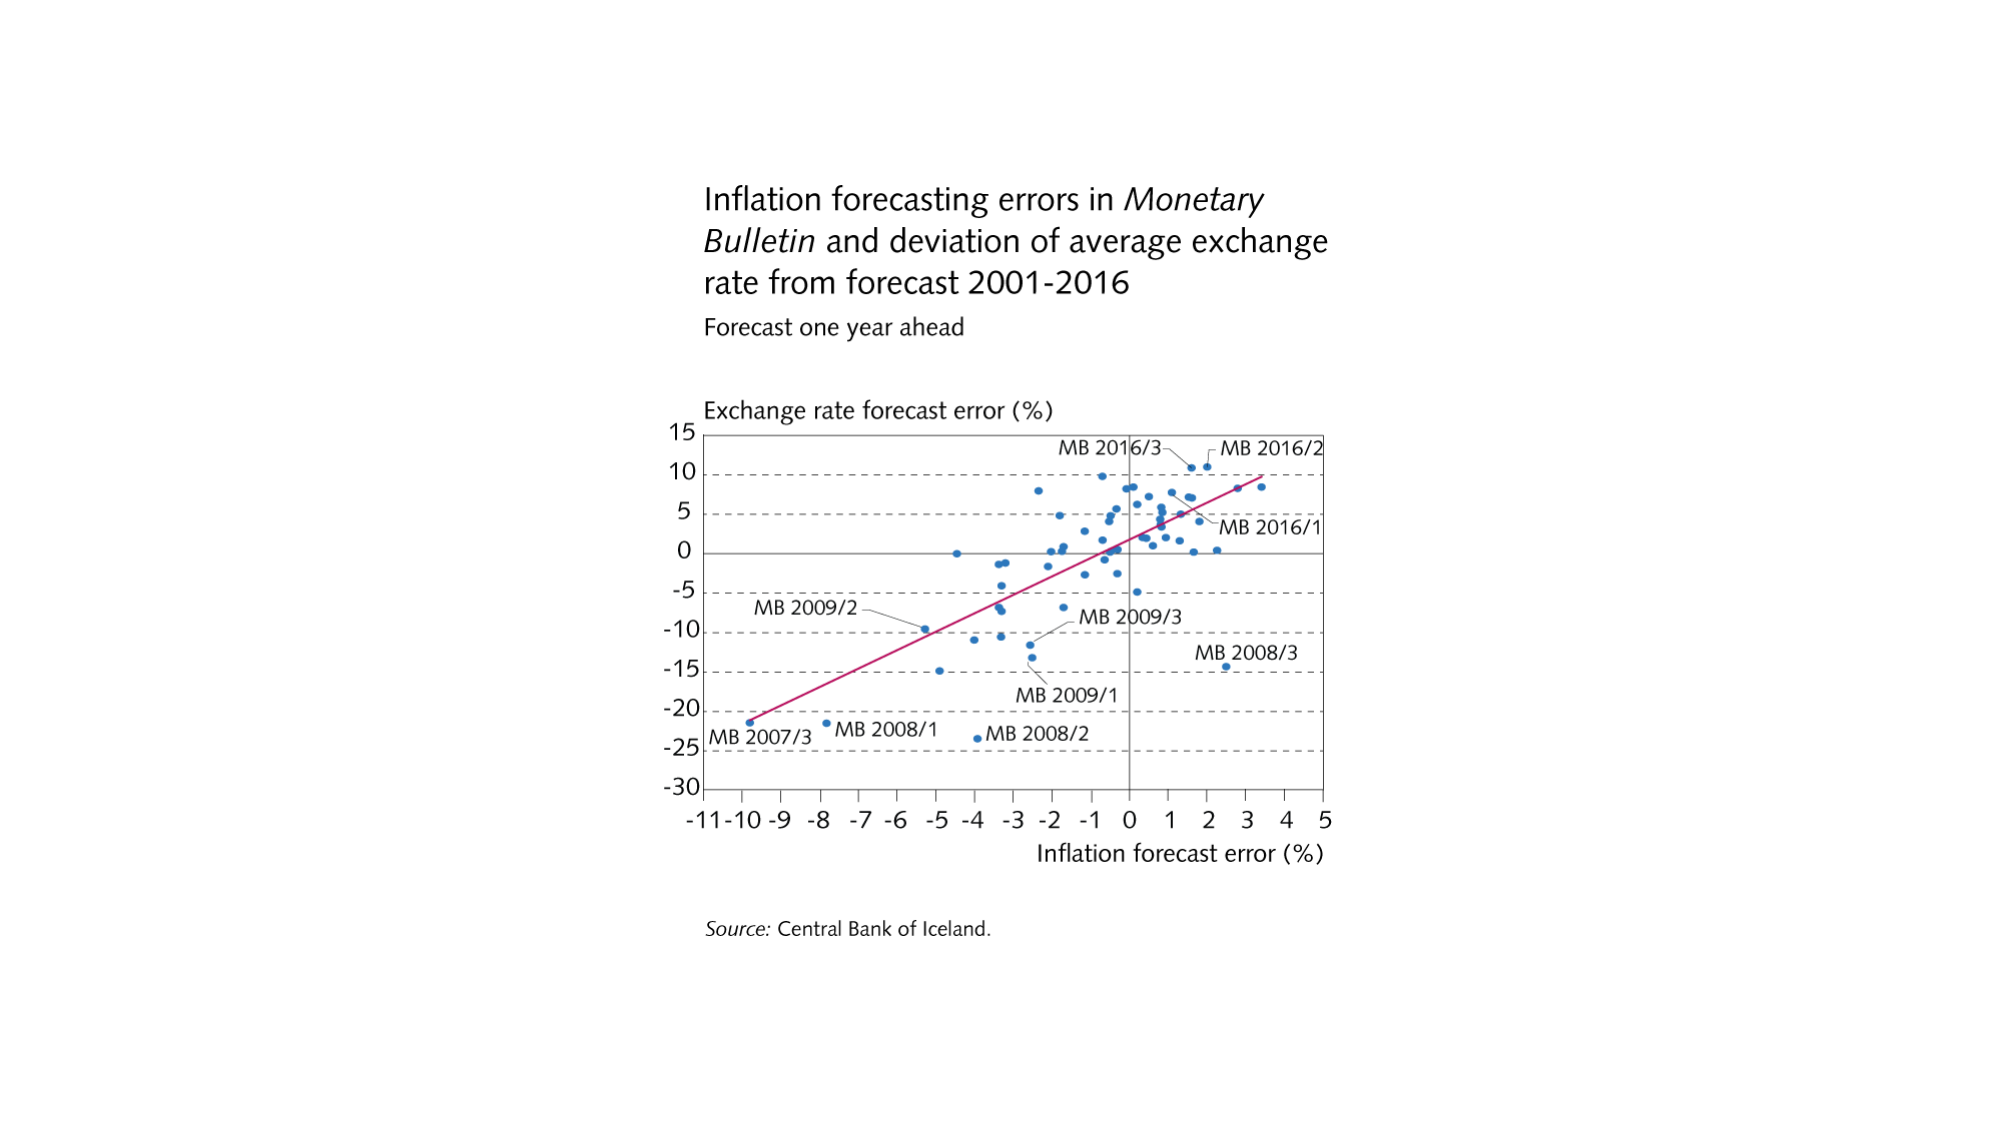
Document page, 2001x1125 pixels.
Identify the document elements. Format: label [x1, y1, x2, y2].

picture [662, 182, 1338, 942]
